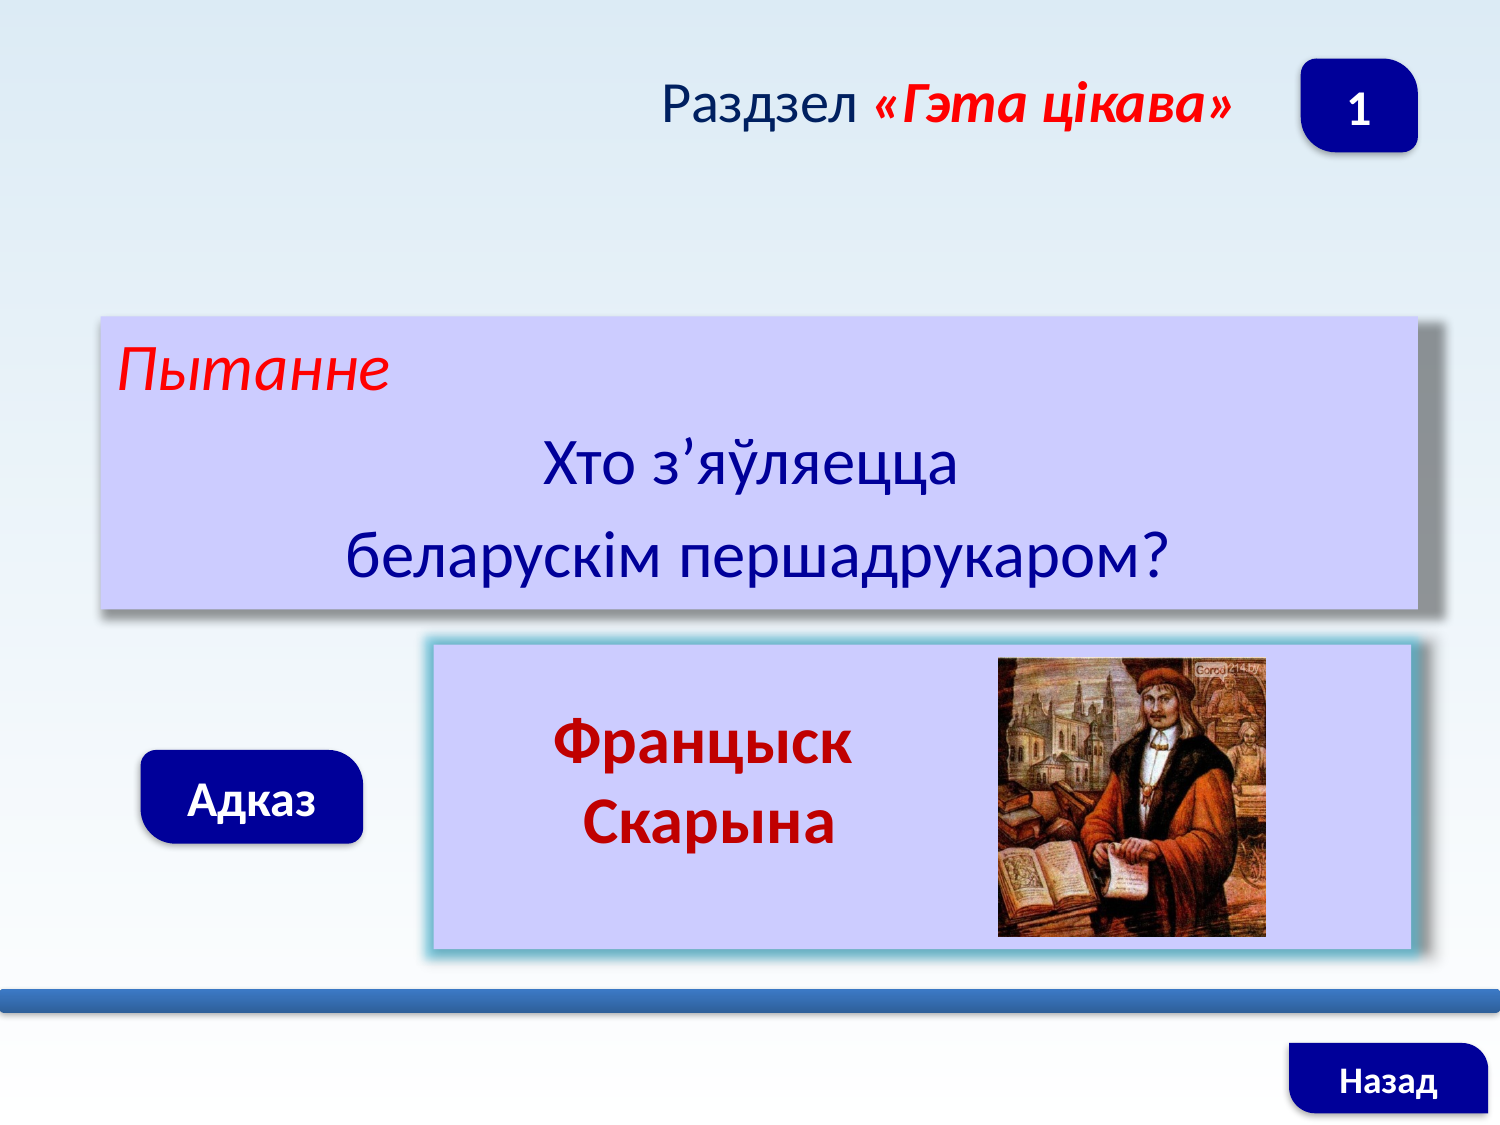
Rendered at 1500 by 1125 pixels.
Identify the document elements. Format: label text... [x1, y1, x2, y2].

text_box Назад [1289, 1042, 1489, 1114]
list Пытанне Хто з’яўляецца беларускім першадрукаром? [100, 316, 1418, 610]
picture [998, 657, 1266, 937]
text_box [0, 989, 1500, 1013]
text_box Адказ [140, 749, 364, 844]
text_box 1 [1300, 58, 1418, 153]
text_box Францыск Скарына [433, 644, 1412, 950]
text_box Раздзел «Гэта цікава» [632, 46, 1266, 153]
